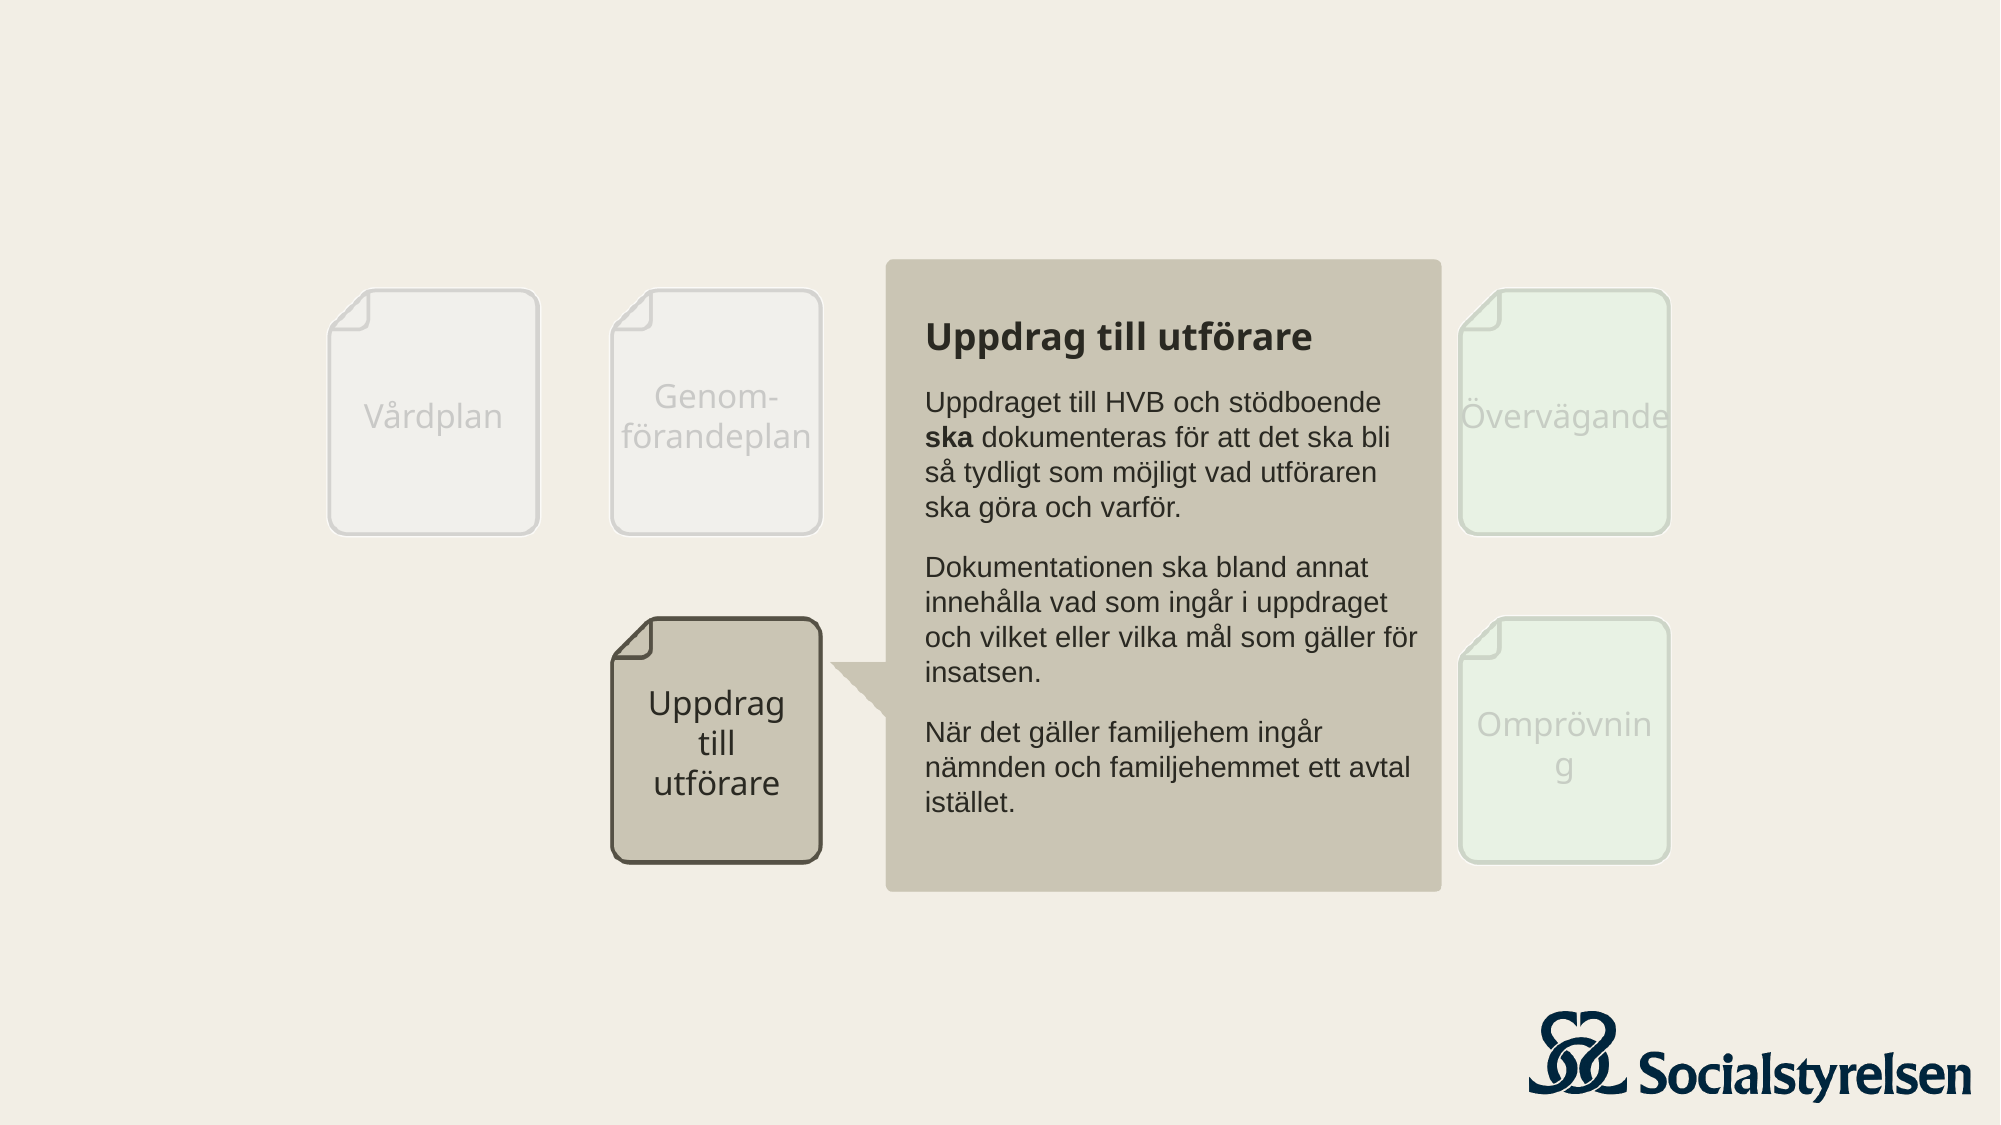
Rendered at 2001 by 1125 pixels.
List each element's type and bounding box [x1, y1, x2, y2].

picture [148, 83, 1971, 1103]
